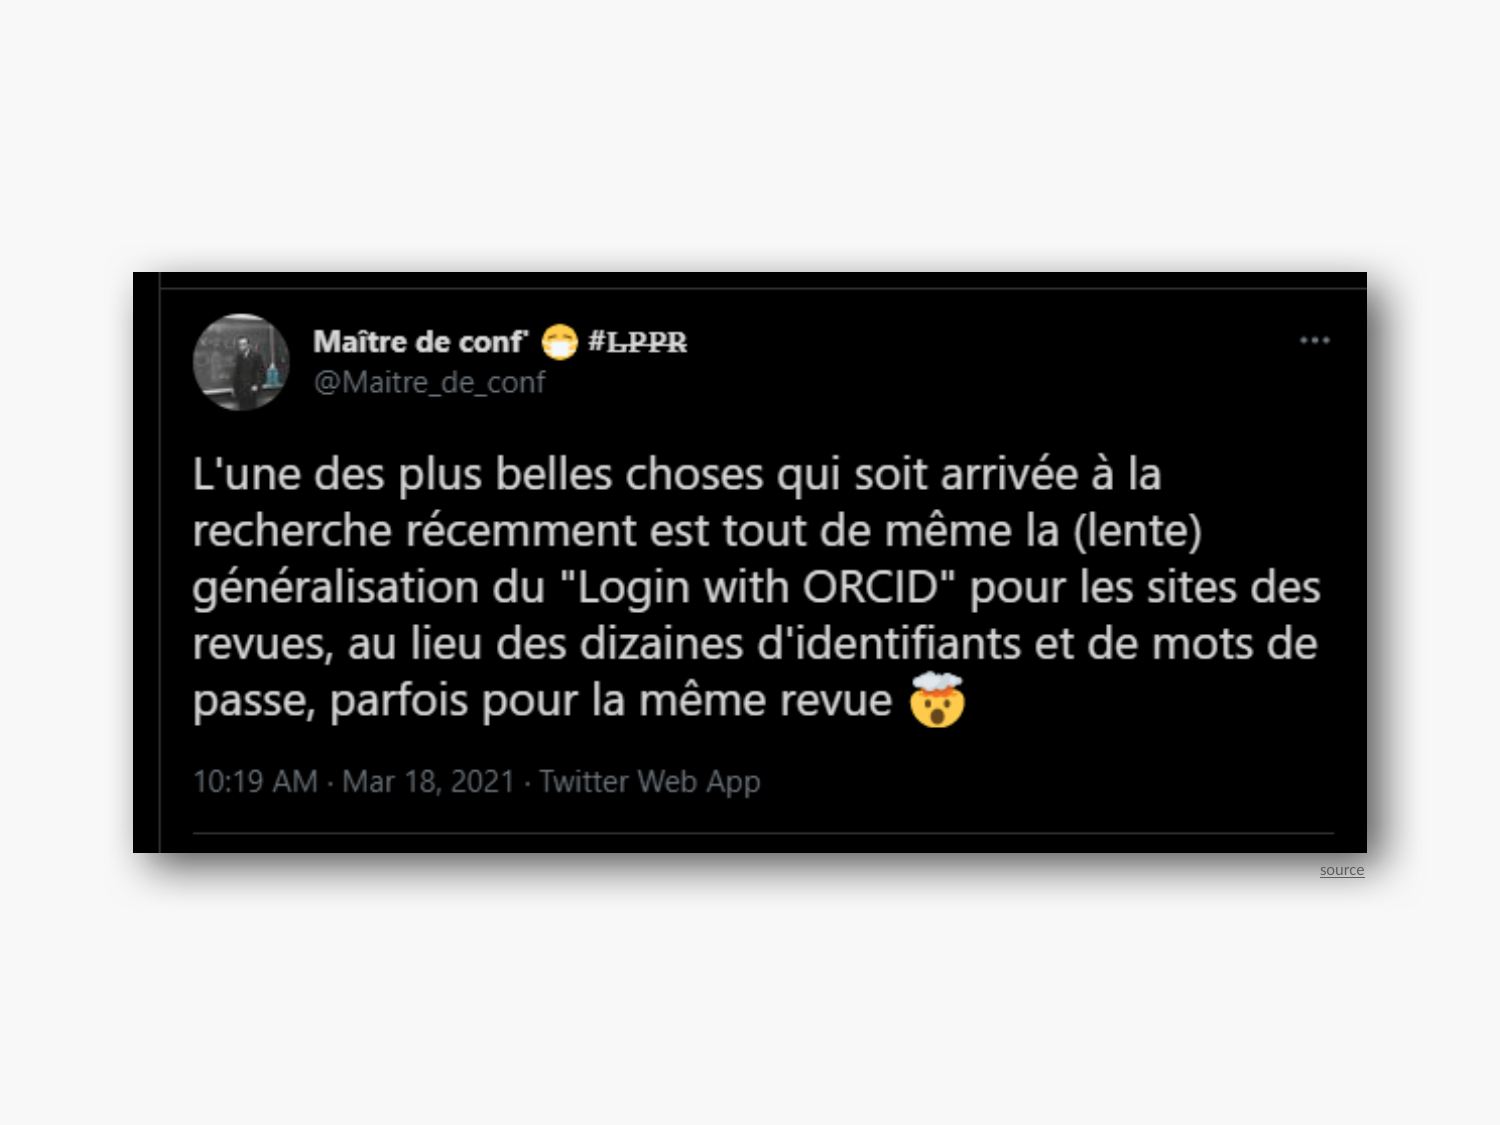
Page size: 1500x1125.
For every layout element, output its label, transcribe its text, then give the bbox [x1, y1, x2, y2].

text_box source [1305, 851, 1409, 887]
picture [132, 272, 1367, 853]
